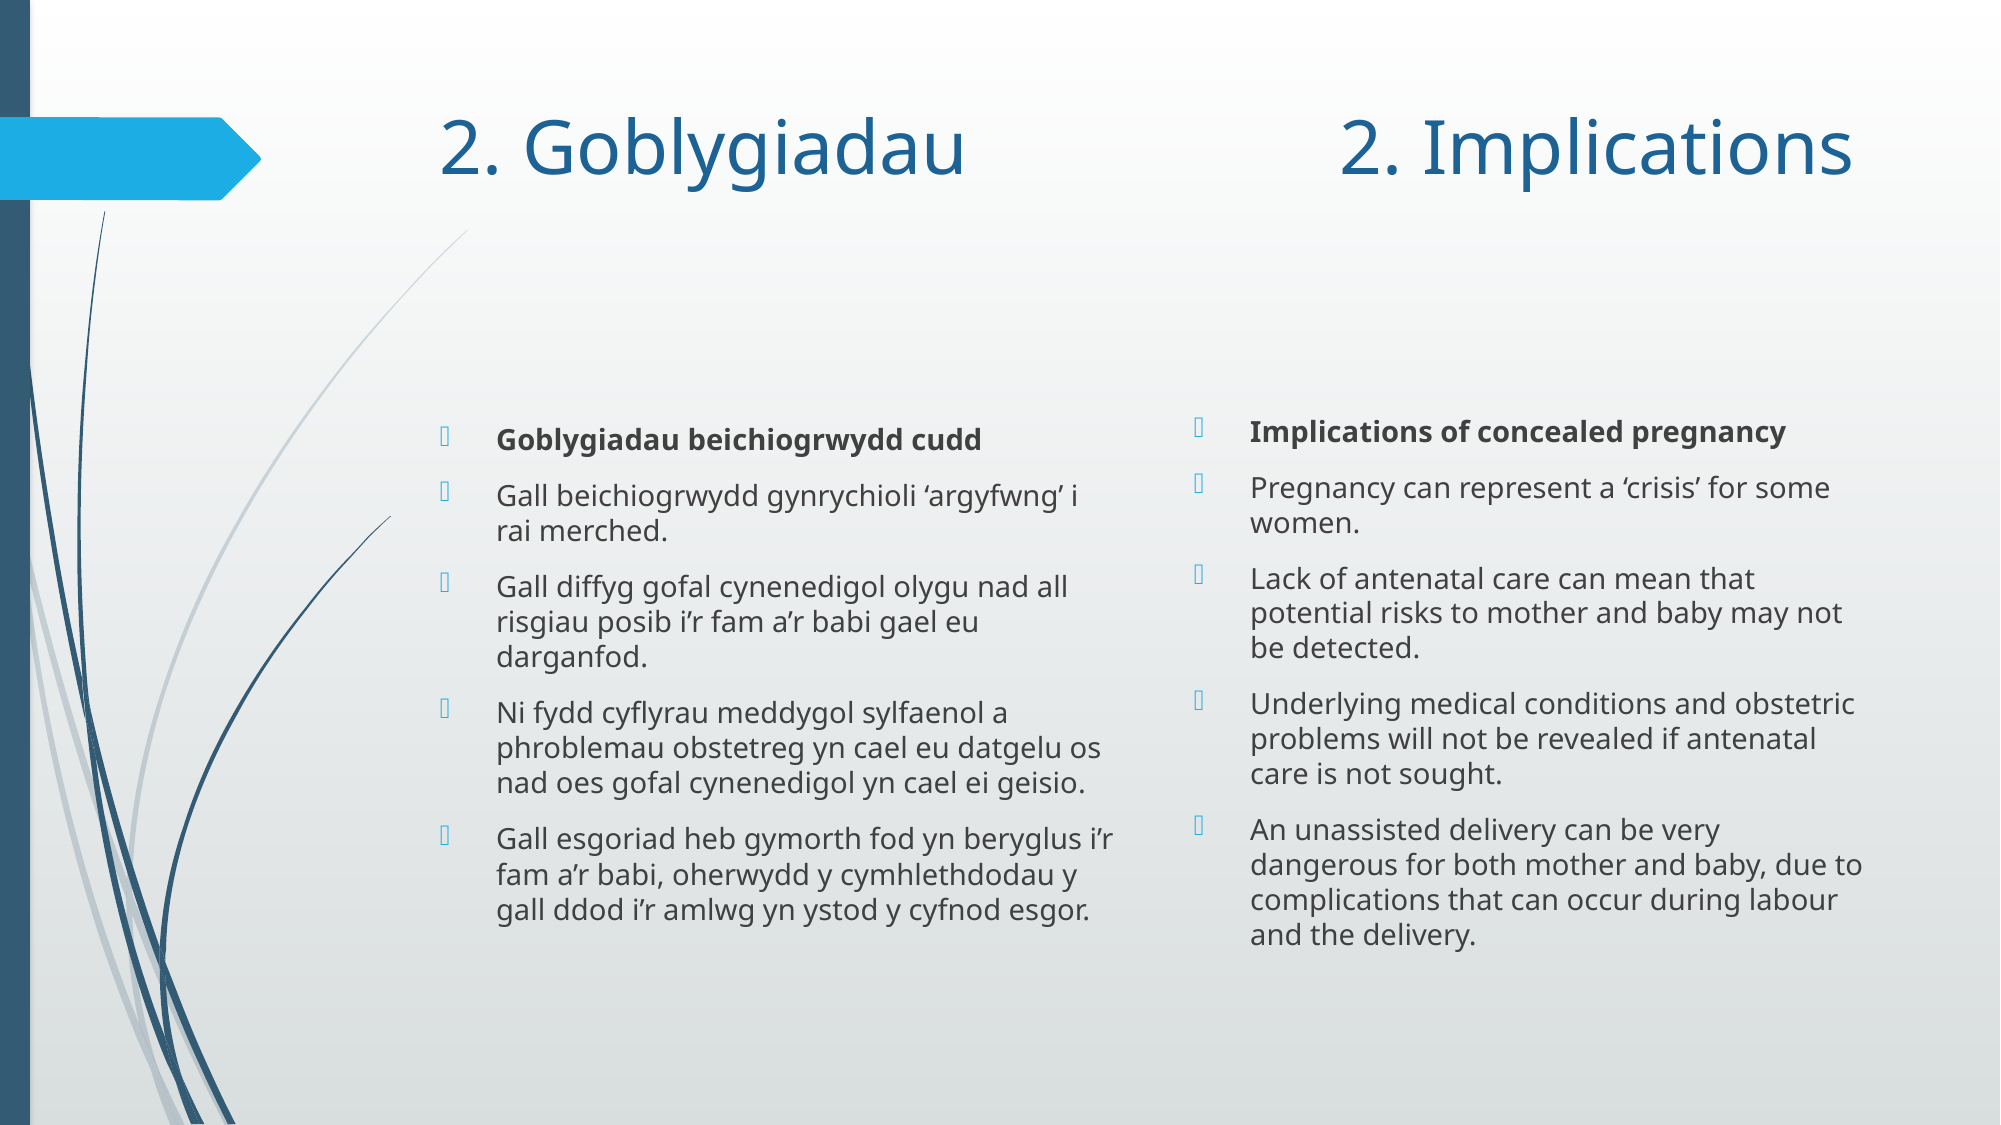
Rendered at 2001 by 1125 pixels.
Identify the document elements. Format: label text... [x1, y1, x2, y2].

list Goblygiadau beichiogrwydd cudd Gall beichiogrwydd gynrychioli ‘argyfwng’ i rai merched. Gall diffyg gofal cynenedigol olygu nad all risgiau posib i’r fam a’r babi gael eu darganfod. Ni fydd cyflyrau meddygol sylfaenol a phroblemau obstetreg yn cael eu datgelu os nad oes gofal cynenedigol yn cael ei geisio. Gall esgoriad heb gymorth fod yn beryglus i’r fam a’r babi, oherwydd y cymhlethdodau y gall ddod i’r amlwg yn ystod y cyfnod esgor. [424, 414, 1133, 1034]
list Implications of concealed pregnancy Pregnancy can represent a ‘crisis’ for some women. Lack of antenatal care can mean that potential risks to mother and baby may not be detected. Underlying medical conditions and obstetric problems will not be revealed if antenatal care is not sought. An unassisted delivery can be very dangerous for both mother and baby, due to complications that can occur during labour and the delivery. [1178, 350, 1887, 970]
title 2. Goblygiadau 2. Implications [424, 91, 1887, 302]
